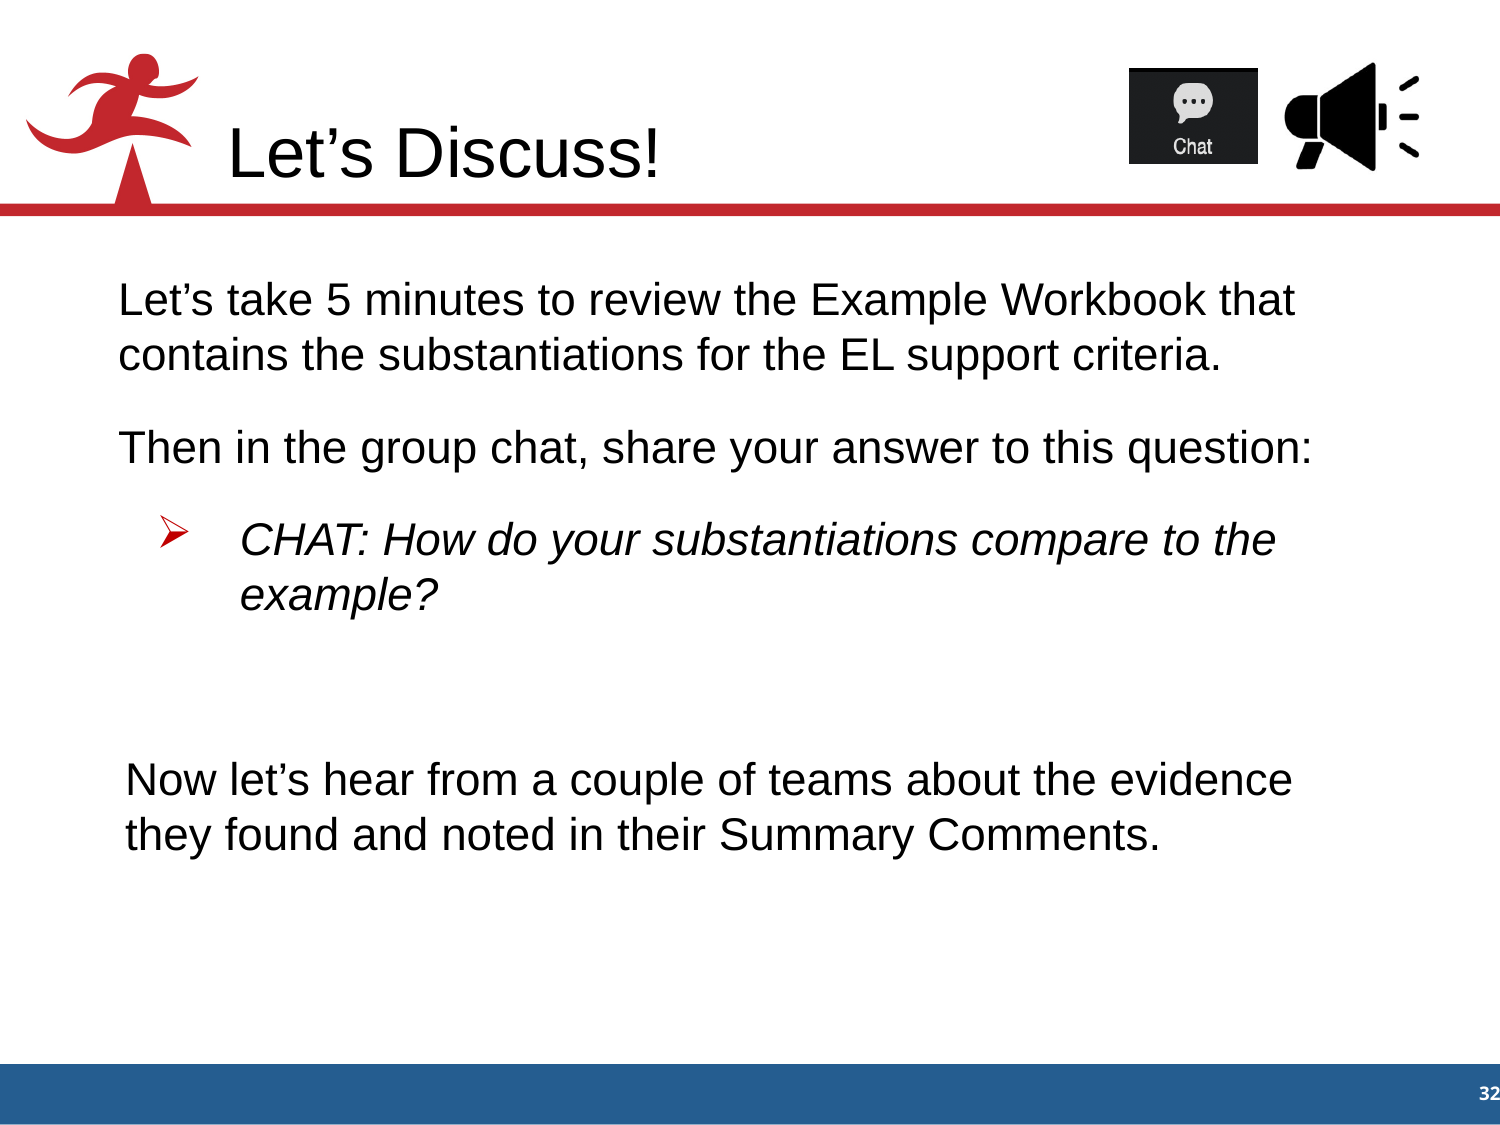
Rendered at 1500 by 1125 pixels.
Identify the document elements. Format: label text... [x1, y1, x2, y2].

picture [0, 0, 1500, 1125]
title Let’s Discuss! [212, 50, 1250, 200]
list Let’s take 5 minutes to review the Example Workbook that contains the substantiations for the EL support criteria. Then in the group chat, share your answer to this question: CHAT: How do your substantiations compare to the example? Now let’s hear from a couple of teams about the evidence they found and noted in their Summary Comments. [99, 262, 1400, 1025]
